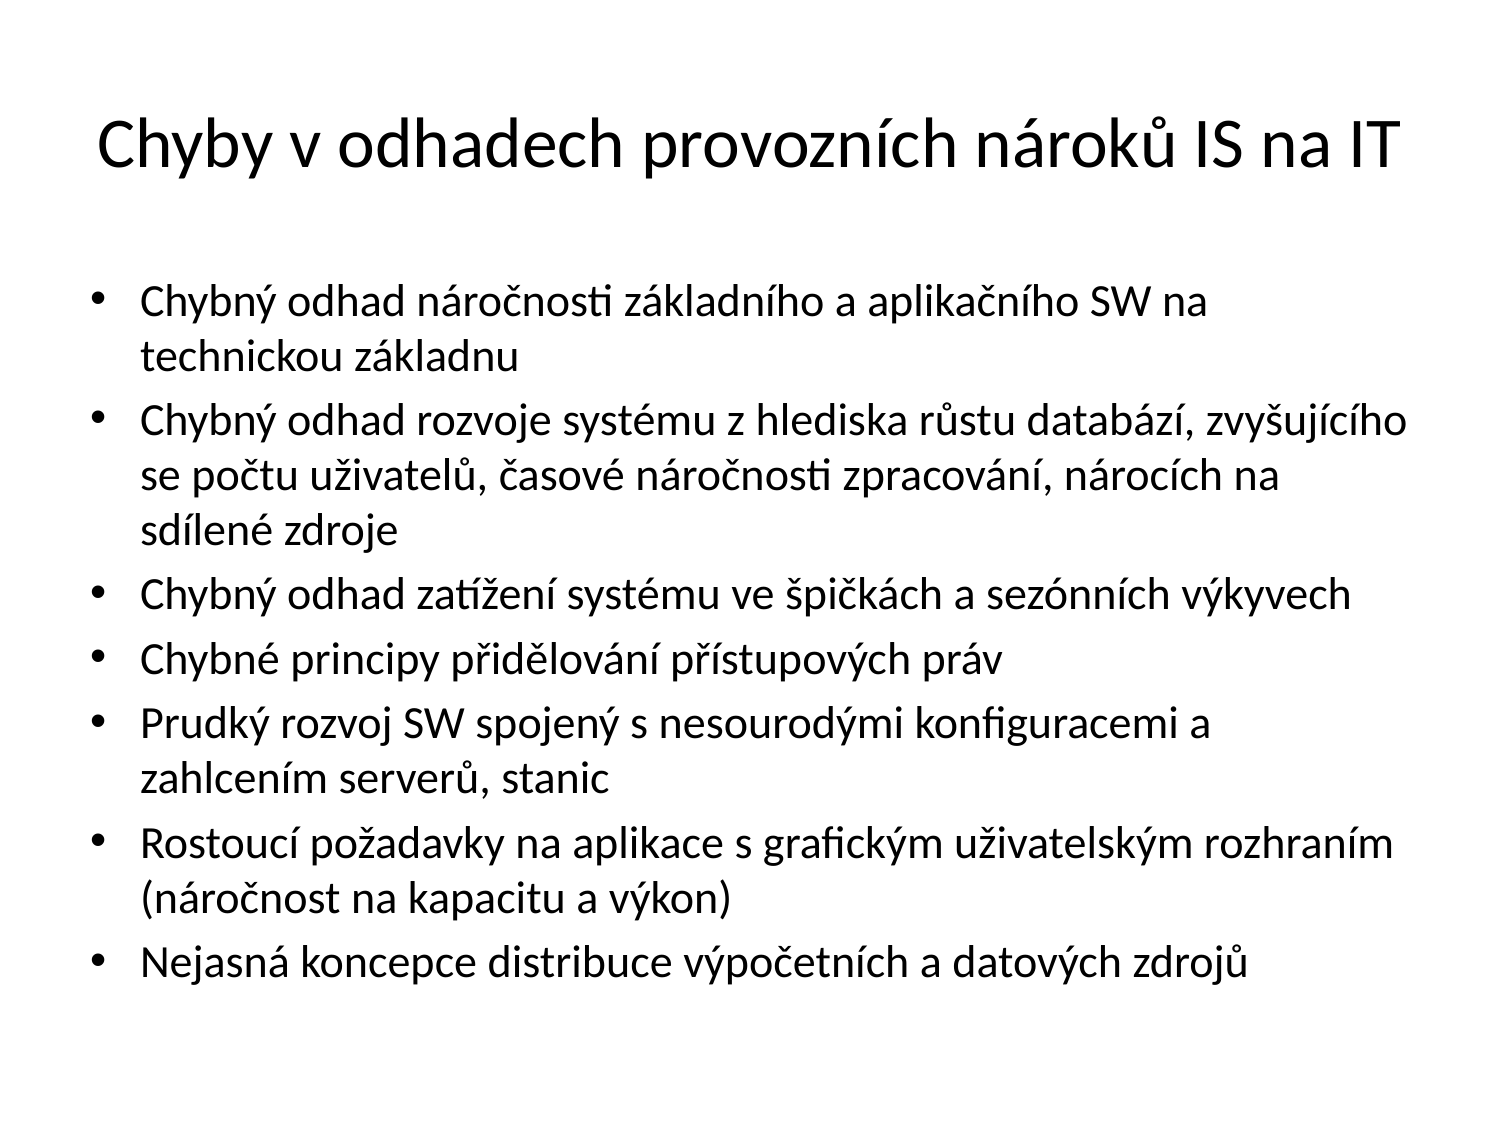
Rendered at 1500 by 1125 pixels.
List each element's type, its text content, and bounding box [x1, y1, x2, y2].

title Chyby v odhadech provozních nároků IS na IT [75, 45, 1425, 233]
list Chybný odhad náročnosti základního a aplikačního SW na technickou základnu Chybný odhad rozvoje systému z hlediska růstu databází, zvyšujícího se počtu uživatelů, časové náročnosti zpracování, nárocích na sdílené zdroje Chybný odhad zatížení systému ve špičkách a sezónních výkyvech Chybné principy přidělování přístupových práv Prudký rozvoj SW spojený s nesourodými konfiguracemi a zahlcením serverů, stanic Rostoucí požadavky na aplikace s grafickým uživatelským rozhraním (náročnost na kapacitu a výkon) Nejasná koncepce distribuce výpočetních a datových zdrojů [75, 262, 1425, 1005]
